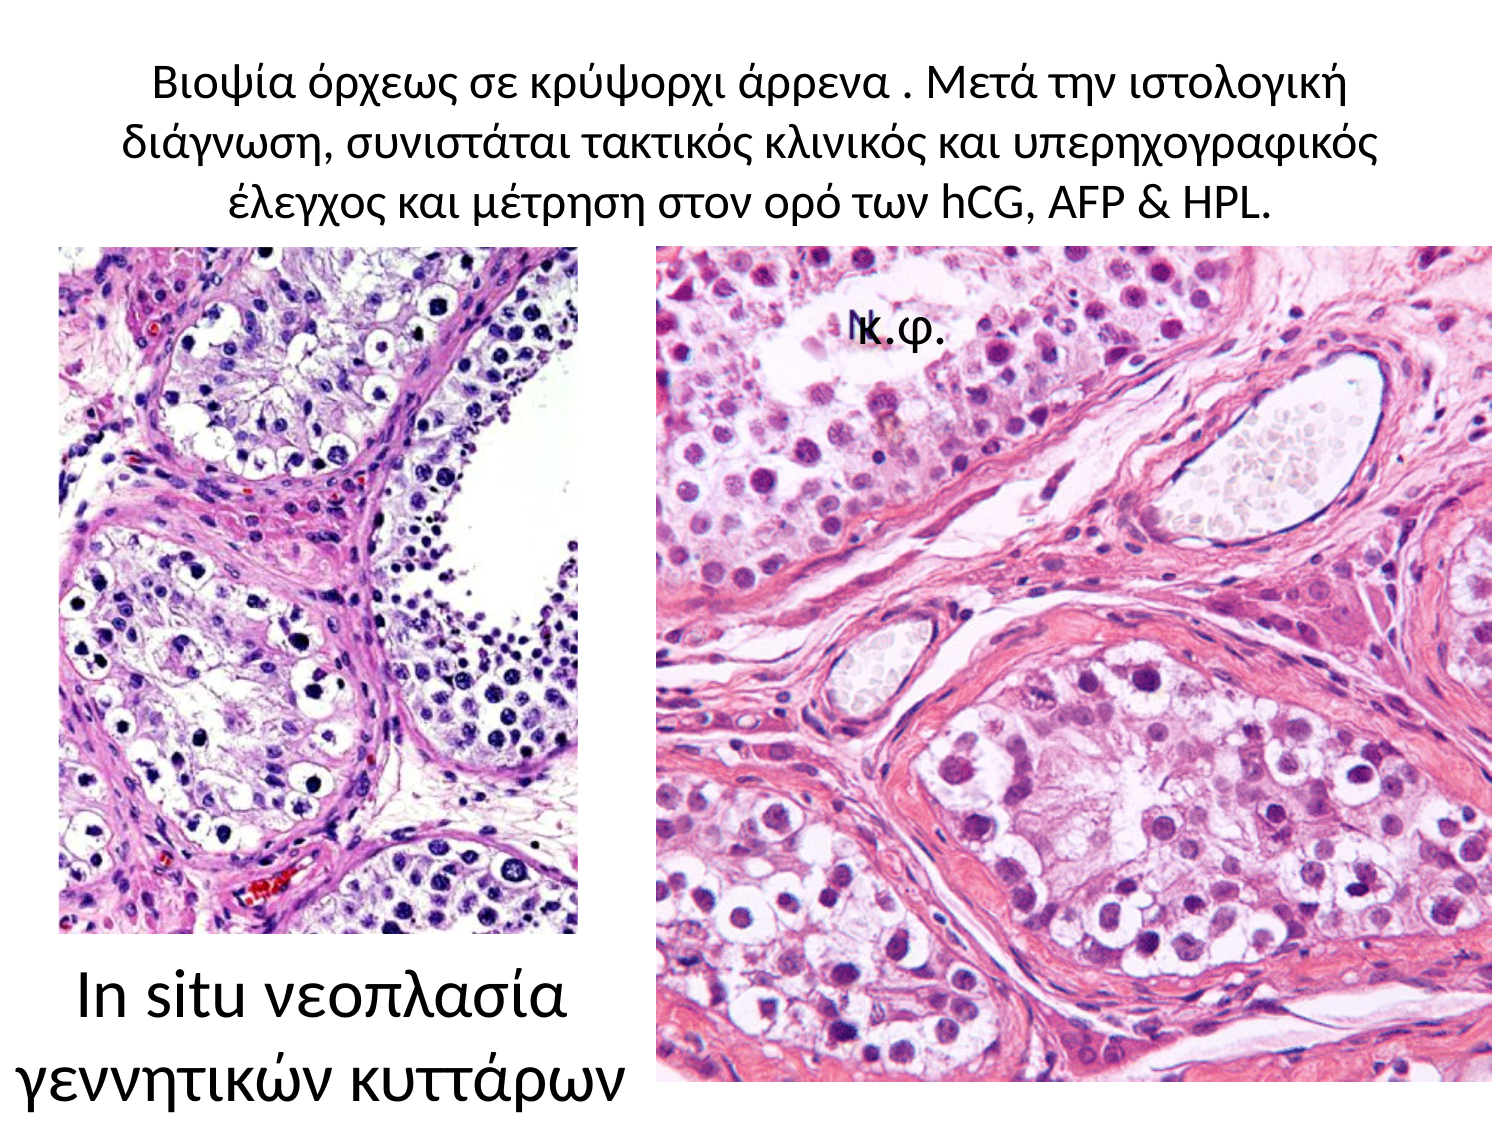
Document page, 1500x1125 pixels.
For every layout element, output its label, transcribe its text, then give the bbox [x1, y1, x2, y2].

text_box κ.φ. [644, 281, 650, 328]
title Βιοψία όρχεως σε κρύψορχι άρρενα . Μετά την ιστολογική διάγνωση, συνιστάται τακτικός κλινικός και υπερηχογραφικός έλεγχος και μέτρηση στον ορό των hCG, AFP & HPL. [75, 45, 1425, 233]
picture [0, 245, 1492, 1082]
text_box In situ νεοπλασία γεννητικών κυττάρων [0, 937, 645, 1125]
